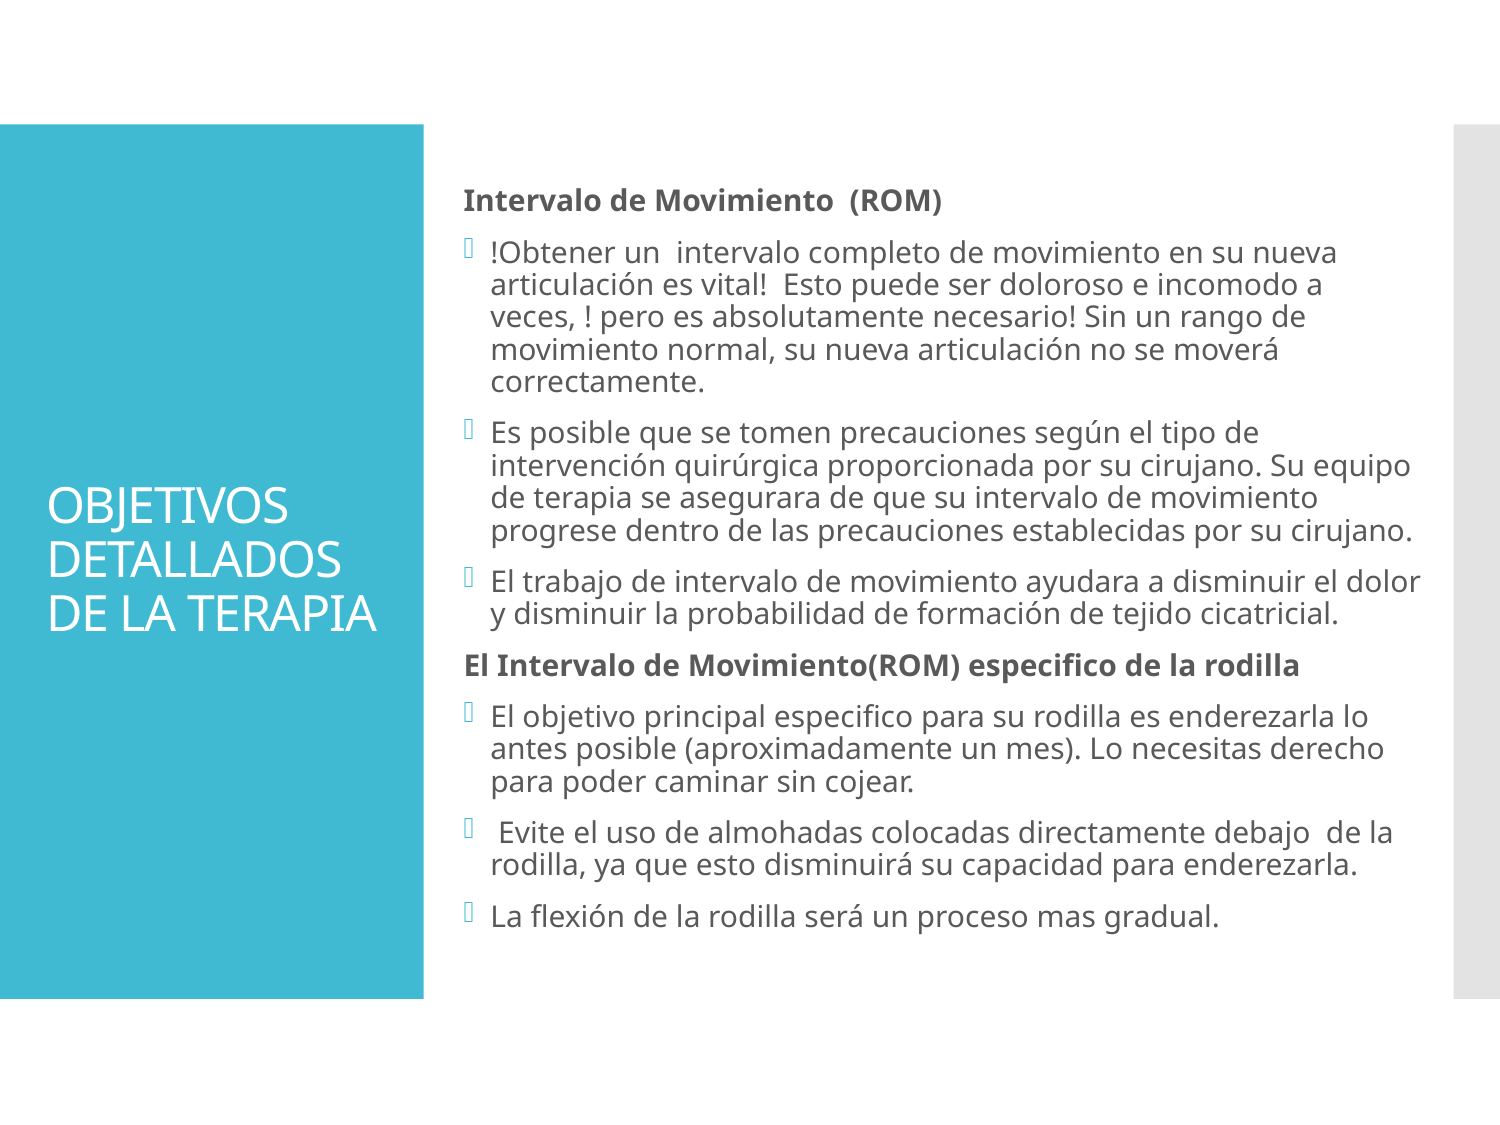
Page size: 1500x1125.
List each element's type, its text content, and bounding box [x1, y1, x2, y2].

title OBJETIVOS DETALLADOS DE LA TERAPIA [31, 184, 411, 940]
list Intervalo de Movimiento (ROM) !Obtener un intervalo completo de movimiento en su nueva articulación es vital! Esto puede ser doloroso e incomodo a veces, ! pero es absolutamente necesario! Sin un rango de movimiento normal, su nueva articulación no se moverá correctamente. Es posible que se tomen precauciones según el tipo de intervención quirúrgica proporcionada por su cirujano. Su equipo de terapia se asegurara de que su intervalo de movimiento progrese dentro de las precauciones establecidas por su cirujano. El trabajo de intervalo de movimiento ayudara a disminuir el dolor y disminuir la probabilidad de formación de tejido cicatricial. El Intervalo de Movimiento(ROM) especifico de la rodilla El objetivo principal especifico para su rodilla es enderezarla lo antes posible (aproximadamente un mes). Lo necesitas derecho para poder caminar sin cojear. Evite el uso de almohadas colocadas directamente debajo de la rodilla, ya que esto disminuirá su capacidad para enderezarla. La flexión de la rodilla será un proceso mas gradual. [448, 178, 1443, 945]
